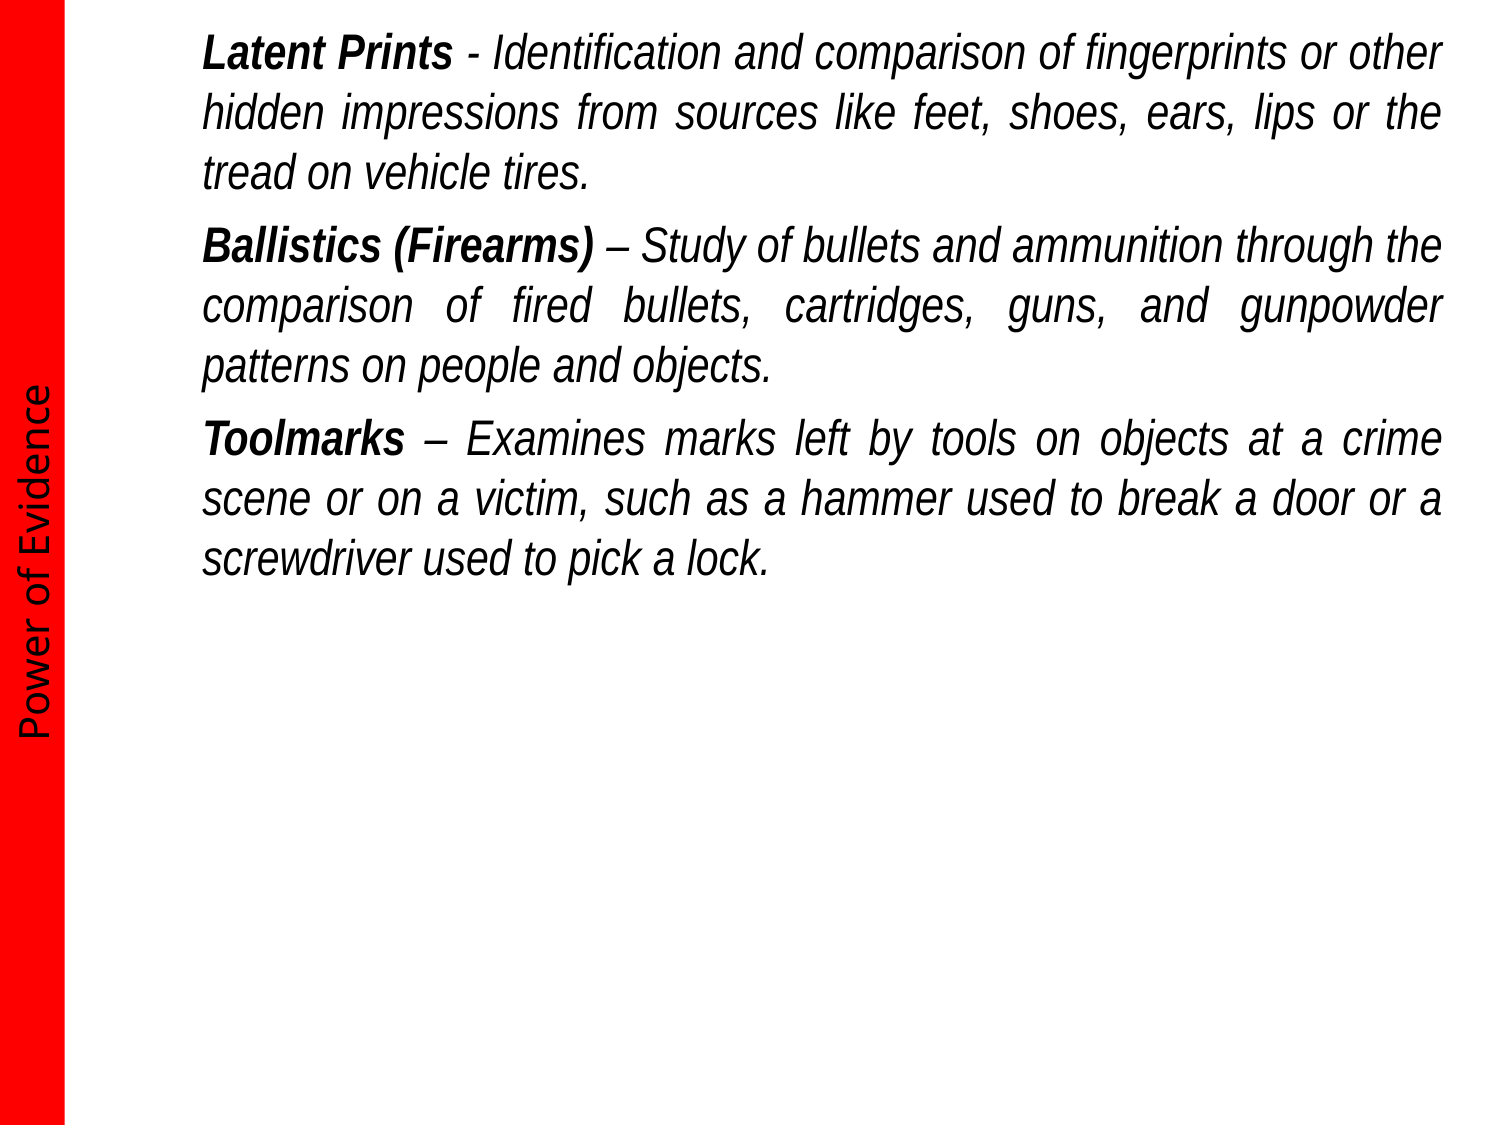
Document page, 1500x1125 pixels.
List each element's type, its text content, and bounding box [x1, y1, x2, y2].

text_box Latent Prints - Identification and comparison of fingerprints or other hidden impressions from sources like feet, shoes, ears, lips or the tread on vehicle tires. Ballistics (Firearms) – Study of bullets and ammunition through the comparison of fired bullets, cartridges, guns, and gunpowder patterns on people and objects. Toolmarks – Examines marks left by tools on objects at a crime scene or on a victim, such as a hammer used to break a door or a screwdriver used to pick a lock. [187, 12, 1459, 593]
text_box Power of Evidence [0, 0, 65, 1125]
